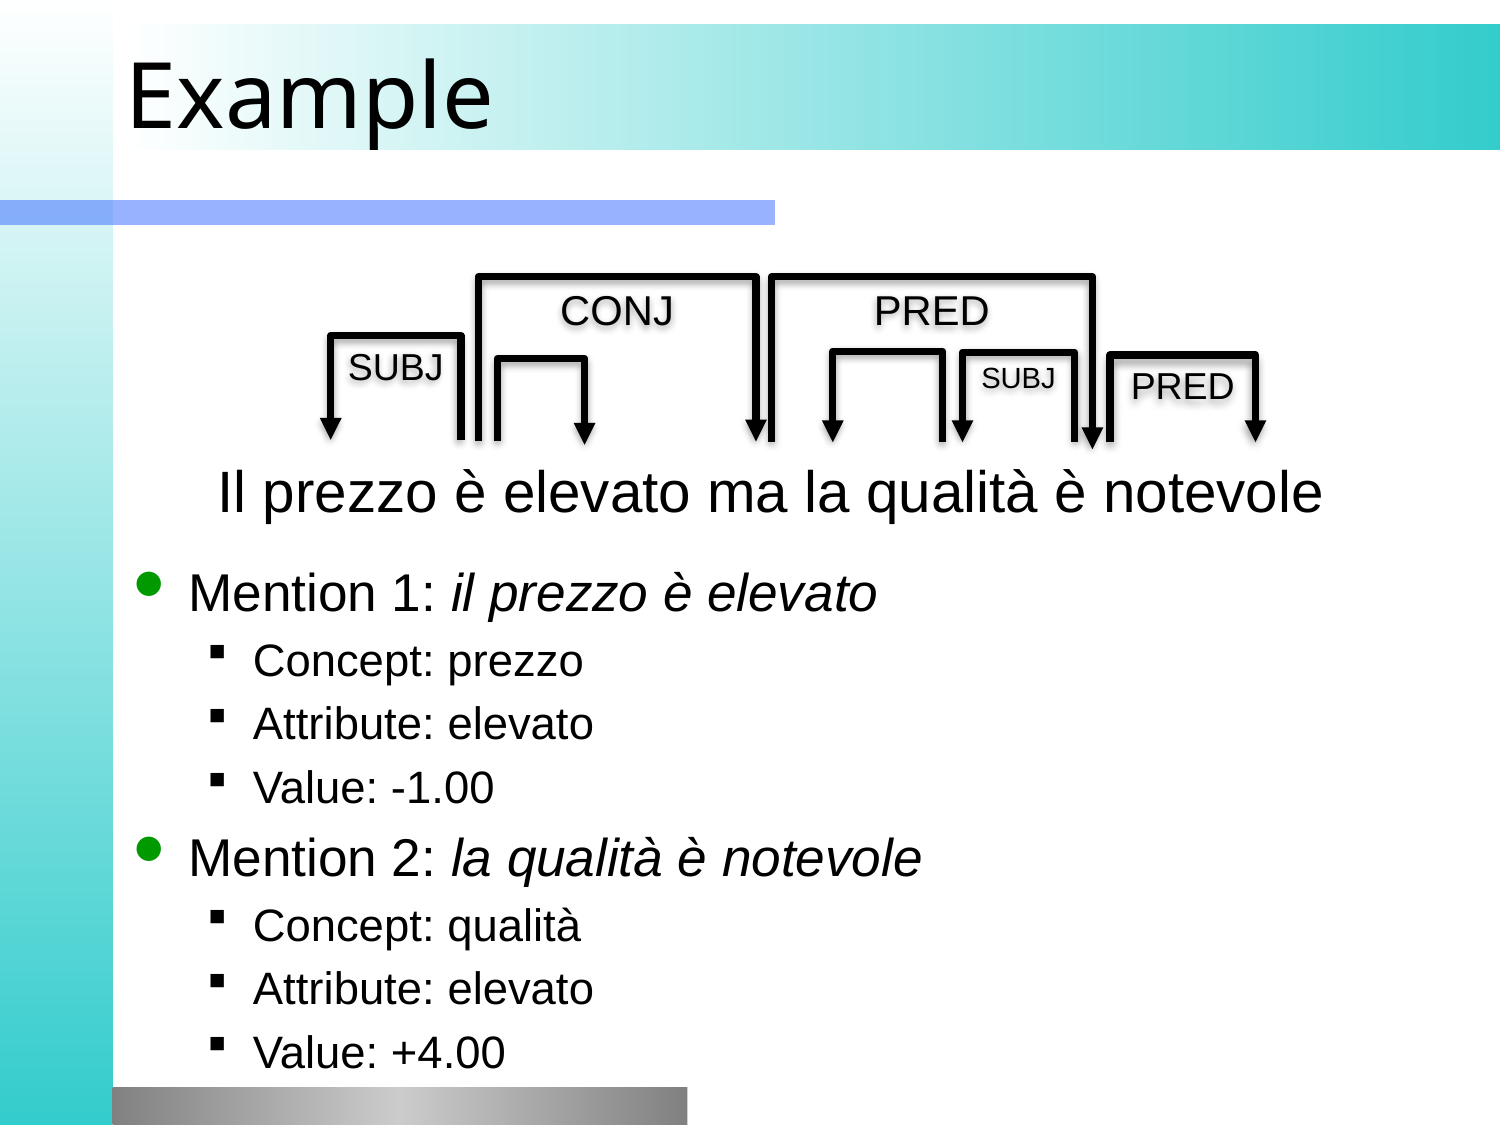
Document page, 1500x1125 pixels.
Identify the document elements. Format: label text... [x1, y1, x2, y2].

text_box SUBJ [321, 332, 464, 440]
text_box PRED [768, 274, 1102, 447]
list Mention 1: il prezzo è elevato Concept: prezzo Attribute: elevato Value: -1.00 Mention 2: la qualità è notevole Concept: qualità Attribute: elevato Value: +4.00 [117, 550, 1469, 1089]
text_box CONJ [475, 274, 763, 442]
text_box PRED [1107, 352, 1265, 443]
text_box Il prezzo è elevato ma la qualità è notevole [117, 447, 1425, 532]
title Example [110, 24, 1386, 160]
text_box [495, 355, 594, 445]
